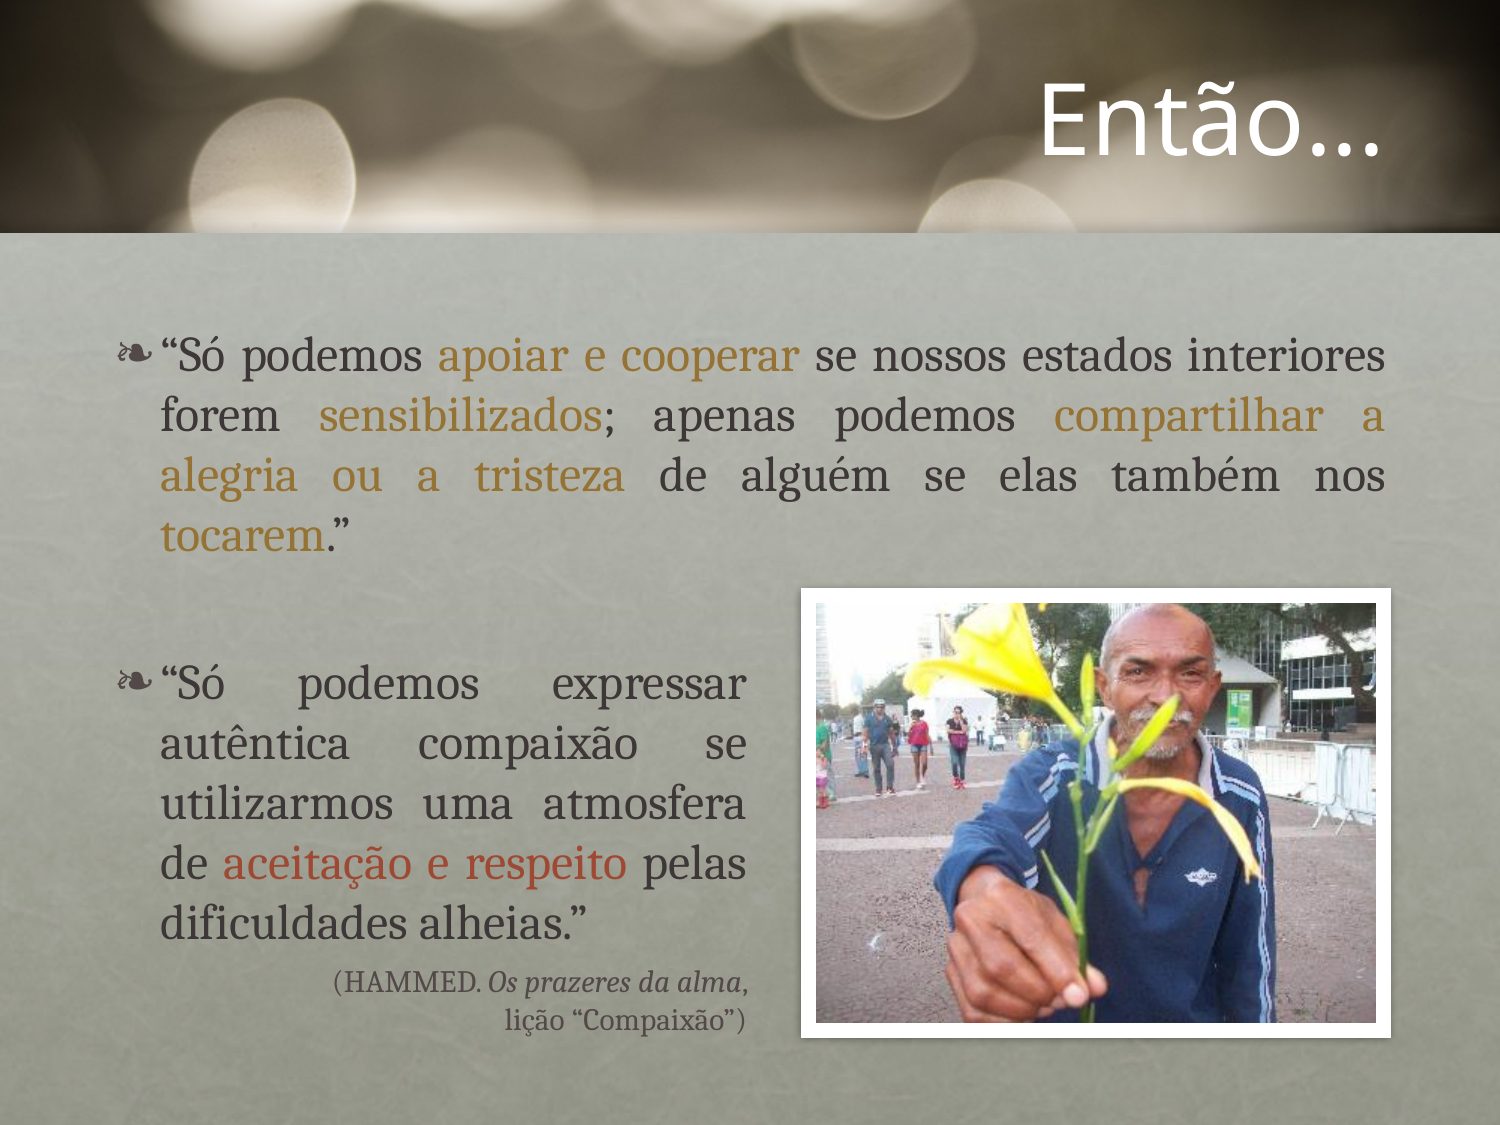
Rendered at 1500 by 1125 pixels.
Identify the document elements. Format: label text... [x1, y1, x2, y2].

picture [0, 0, 1500, 1125]
list “Só podemos apoiar e cooperar se nossos estados interiores forem sensibilizados; apenas podemos compartilhar a alegria ou a tristeza de alguém se elas também nos tocarem.” [98, 280, 1401, 603]
title Então... [98, 10, 1401, 221]
text_box “Só podemos expressar autêntica compaixão se utilizarmos uma atmosfera de aceitação e respeito pelas dificuldades alheias.” (HAMMED. Os prazeres da alma, lição “Compaixão”) [98, 602, 763, 1083]
